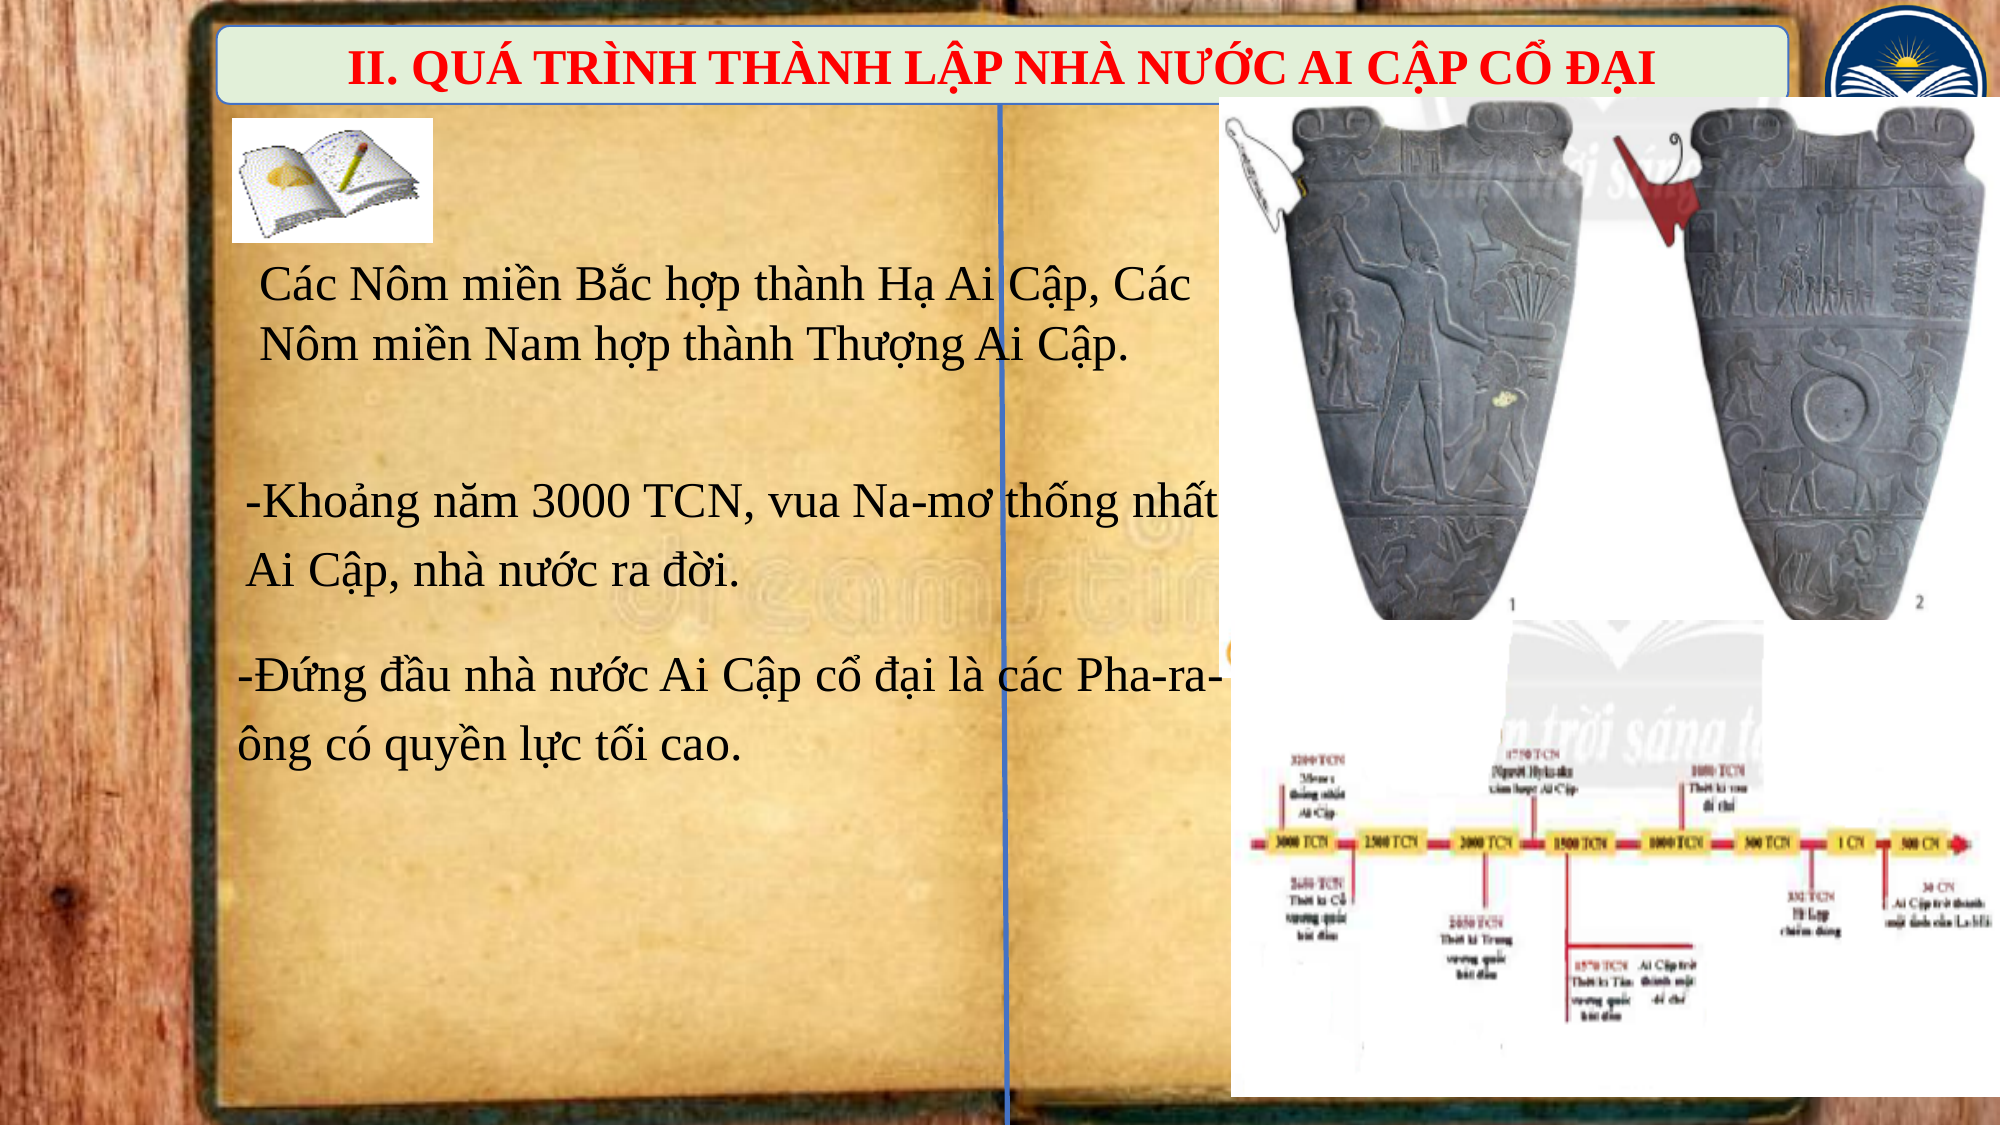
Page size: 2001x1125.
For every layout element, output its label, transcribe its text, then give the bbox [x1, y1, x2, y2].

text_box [999, 103, 1008, 1125]
text_box -Khoảng năm 3000 TCN, vua Na-mơ thống nhất Ai Cập, nhà nước ra đời. [230, 451, 999, 604]
text_box II. QUÁ TRÌNH THÀNH LẬP NHÀ NƯỚC AI CẬP CỔ ĐẠI [215, 24, 1790, 105]
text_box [1231, 620, 2000, 1097]
picture [0, 0, 2001, 1125]
picture [1008, 779, 2000, 1125]
text_box -Đứng đầu nhà nước Ai Cập cổ đại là các Pha-ra-ông có quyền lực tối cao. [222, 625, 999, 779]
text_box -Đứng đầu nhà nước Ai Cập cổ đại là các Pha-ra-ông có quyền lực tối cao. [1008, 625, 1231, 779]
text_box Các Nôm miền Bắc hợp thành Hạ Ai Cập, Các Nôm miền Nam hợp thành Thượng Ai Cập. [245, 243, 999, 378]
text_box Các Nôm miền Bắc hợp thành Hạ Ai Cập, Các Nôm miền Nam hợp thành Thượng Ai Cập. [1008, 243, 1219, 378]
text_box -Khoảng năm 3000 TCN, vua Na-mơ thống nhất Ai Cập, nhà nước ra đời. [1008, 451, 1219, 604]
